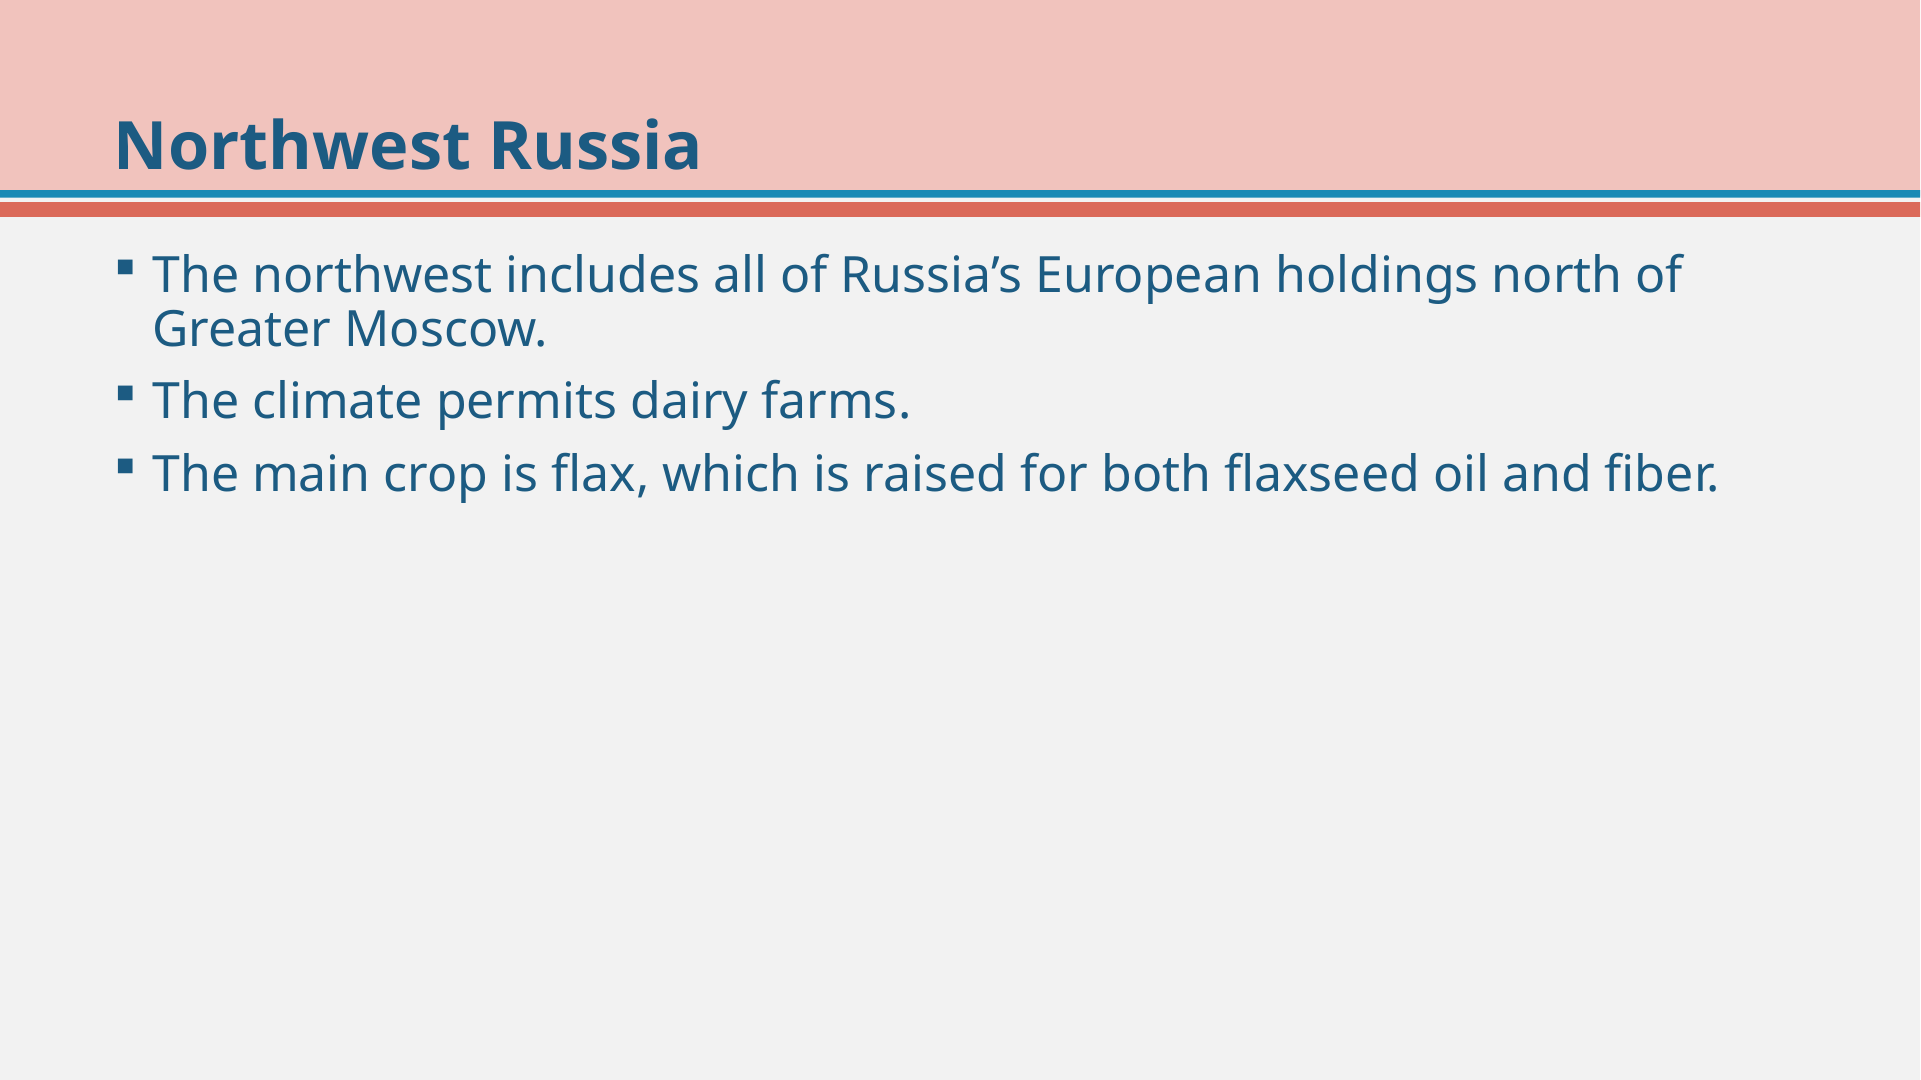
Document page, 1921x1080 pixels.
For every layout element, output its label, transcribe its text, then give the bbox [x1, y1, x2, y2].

list The northwest includes all of Russia’s European holdings north of Greater Moscow. The climate permits dairy farms. The main crop is flax, which is raised for both flaxseed oil and fiber. [98, 241, 1823, 1028]
title Northwest Russia [98, 41, 1823, 191]
